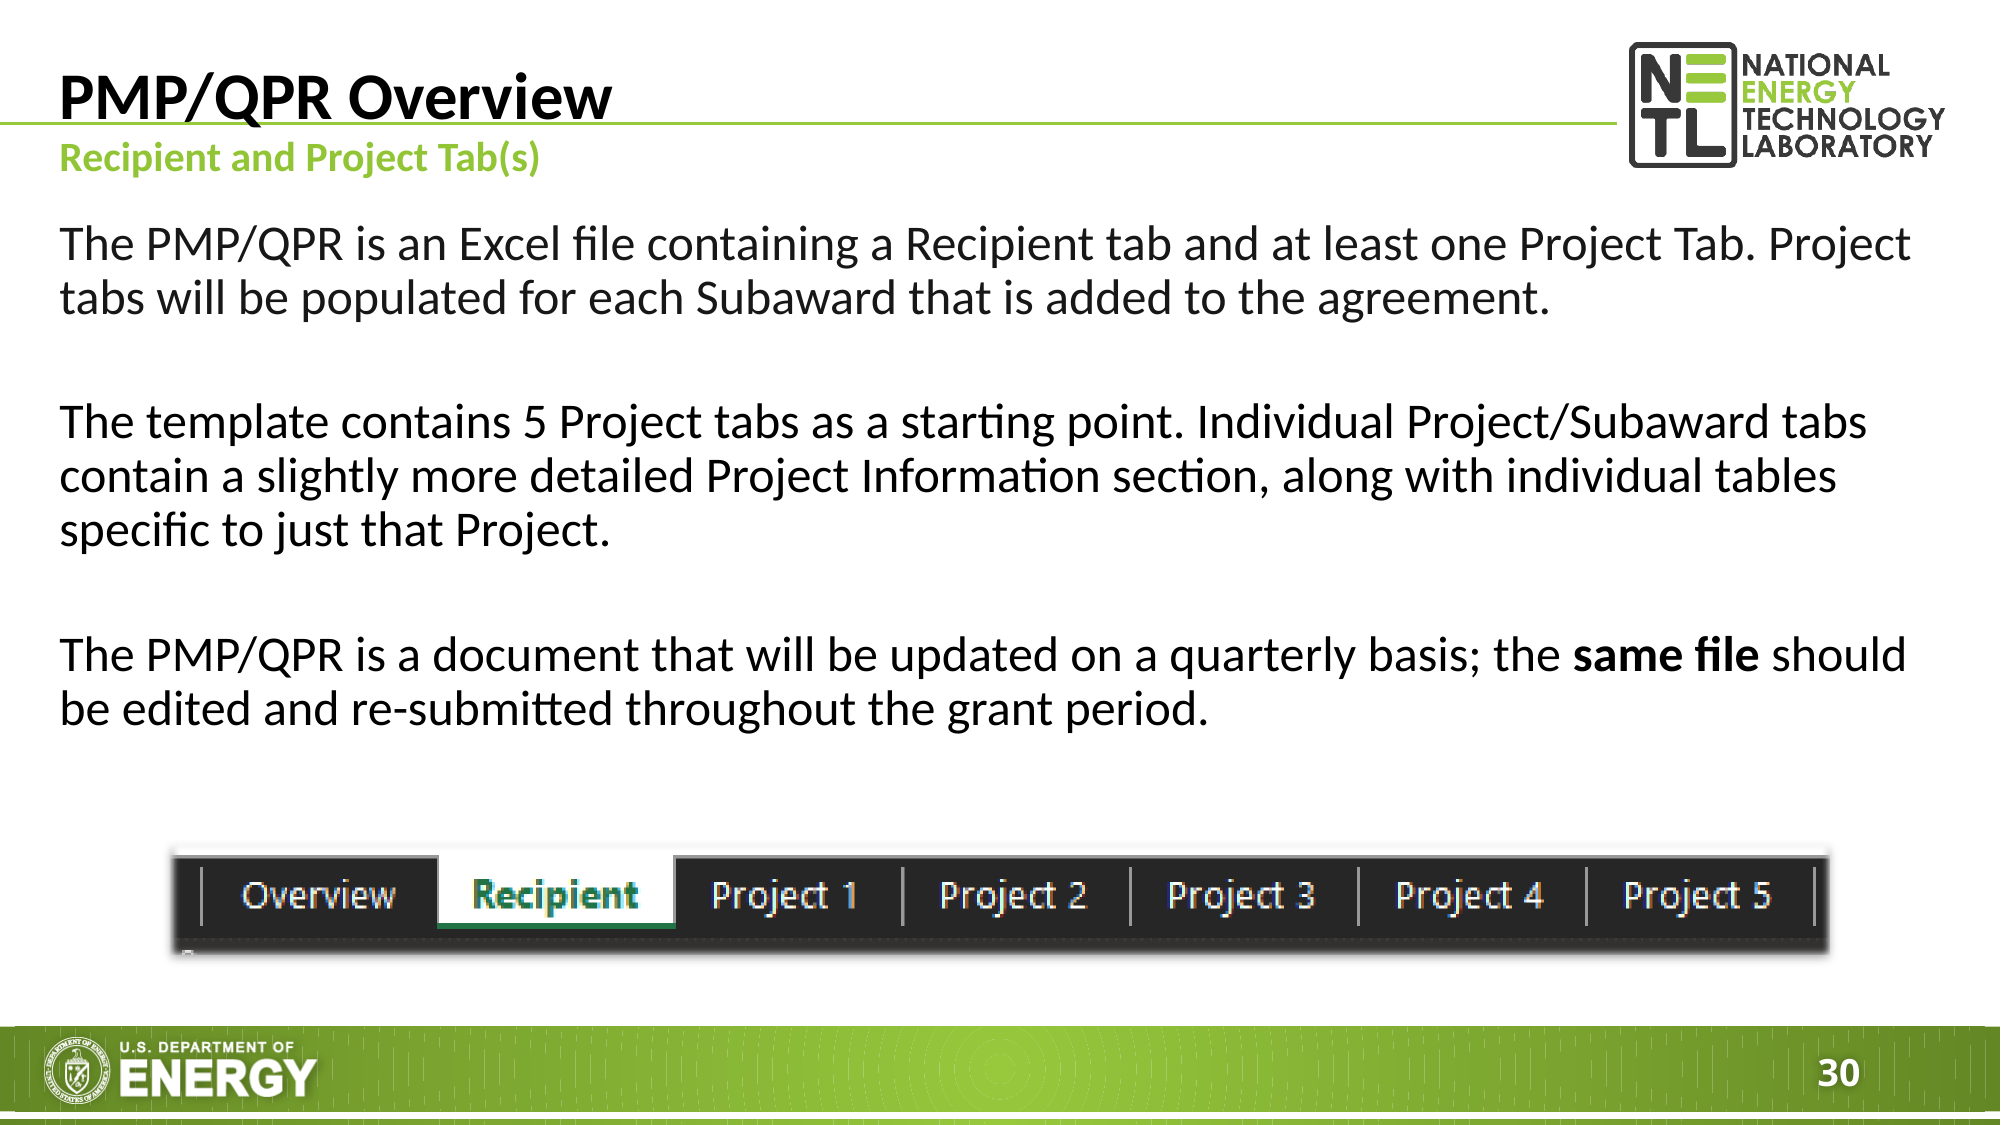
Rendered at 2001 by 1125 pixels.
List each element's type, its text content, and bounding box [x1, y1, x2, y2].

picture [170, 840, 1830, 955]
title PMP/QPR Overview [44, 42, 1945, 127]
picture [44, 1037, 324, 1104]
list The PMP/QPR is an Excel file containing a Recipient tab and at least one Project Tab. Project tabs will be populated for each Subaward that is added to the agreement. The template contains 5 Project tabs as a starting point. Individual Project/Subaward tabs contain a slightly more detailed Project Information section, along with individual tables specific to just that Project. The PMP/QPR is a document that will be updated on a quarterly basis; the same file should be edited and re-submitted throughout the grant period. [44, 209, 1945, 1011]
subtitle Recipient and Project Tab(s) [44, 127, 1945, 189]
